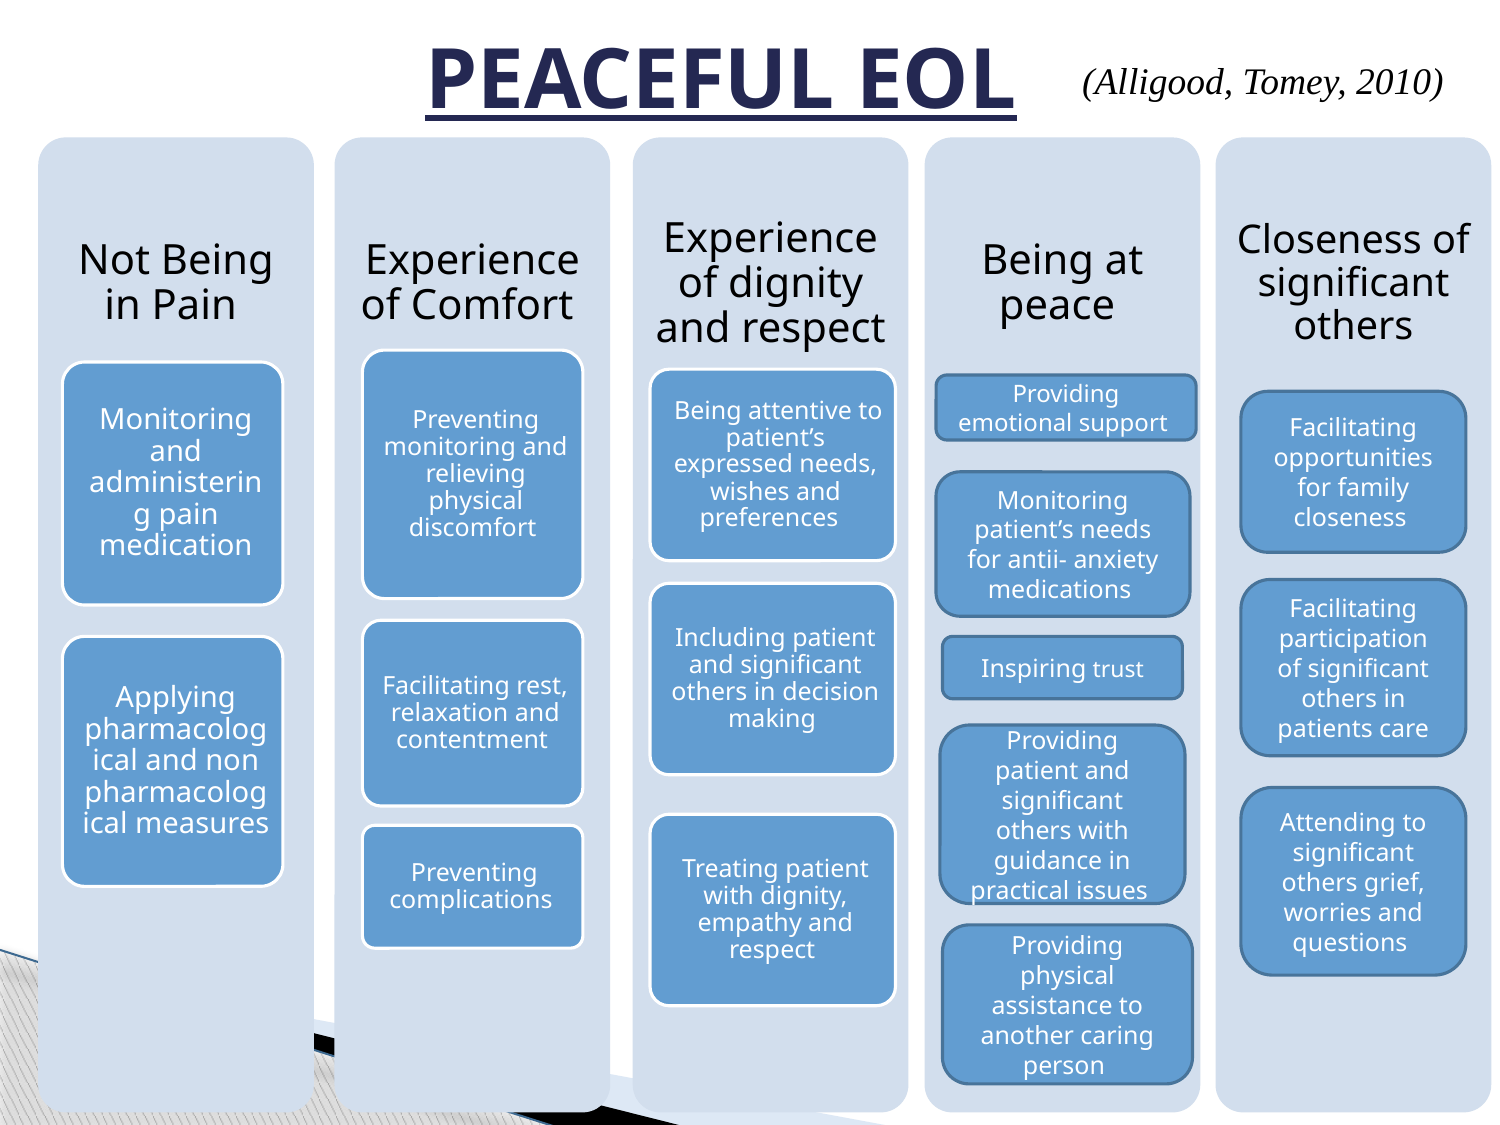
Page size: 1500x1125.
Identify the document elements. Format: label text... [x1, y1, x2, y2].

text_box (Alligood, Tomey, 2010) [1067, 49, 1466, 133]
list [36, 136, 1500, 1113]
title PEACEFUL EOL [246, 24, 1197, 125]
